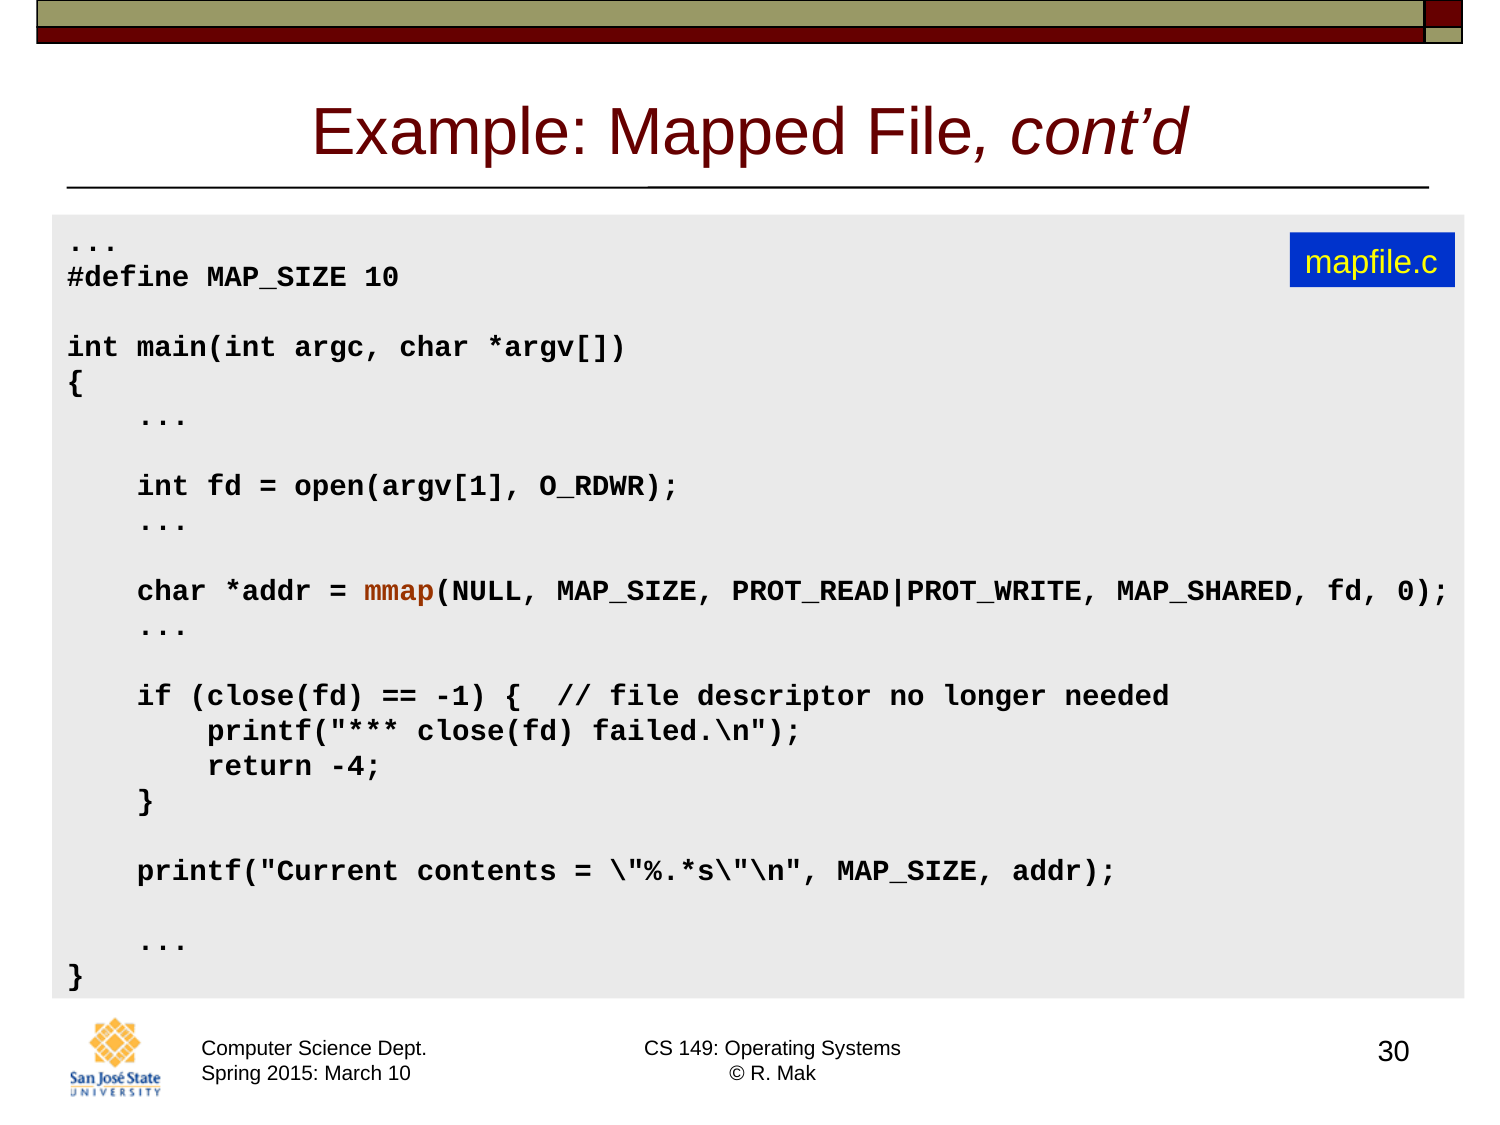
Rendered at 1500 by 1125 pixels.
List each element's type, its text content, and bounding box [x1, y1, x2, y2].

picture [60, 1012, 166, 1112]
text_box ... #define MAP_SIZE 10 int main(int argc, char *argv[]) { ... int fd = open(argv[1], O_RDWR); ... char *addr = mmap(NULL, MAP_SIZE, PROT_READ|PROT_WRITE, MAP_SHARED, fd, 0); ... if (close(fd) == -1) { // file descriptor no longer needed printf("*** close(fd) failed.\n"); return -4; } printf("Current contents = \"%.*s\"\n", MAP_SIZE, addr); ... } [52, 214, 1465, 999]
text_box mapfile.c [1289, 232, 1455, 288]
title Example: Mapped File, cont’d [75, 67, 1425, 175]
slide_number 30 [1112, 1025, 1425, 1100]
